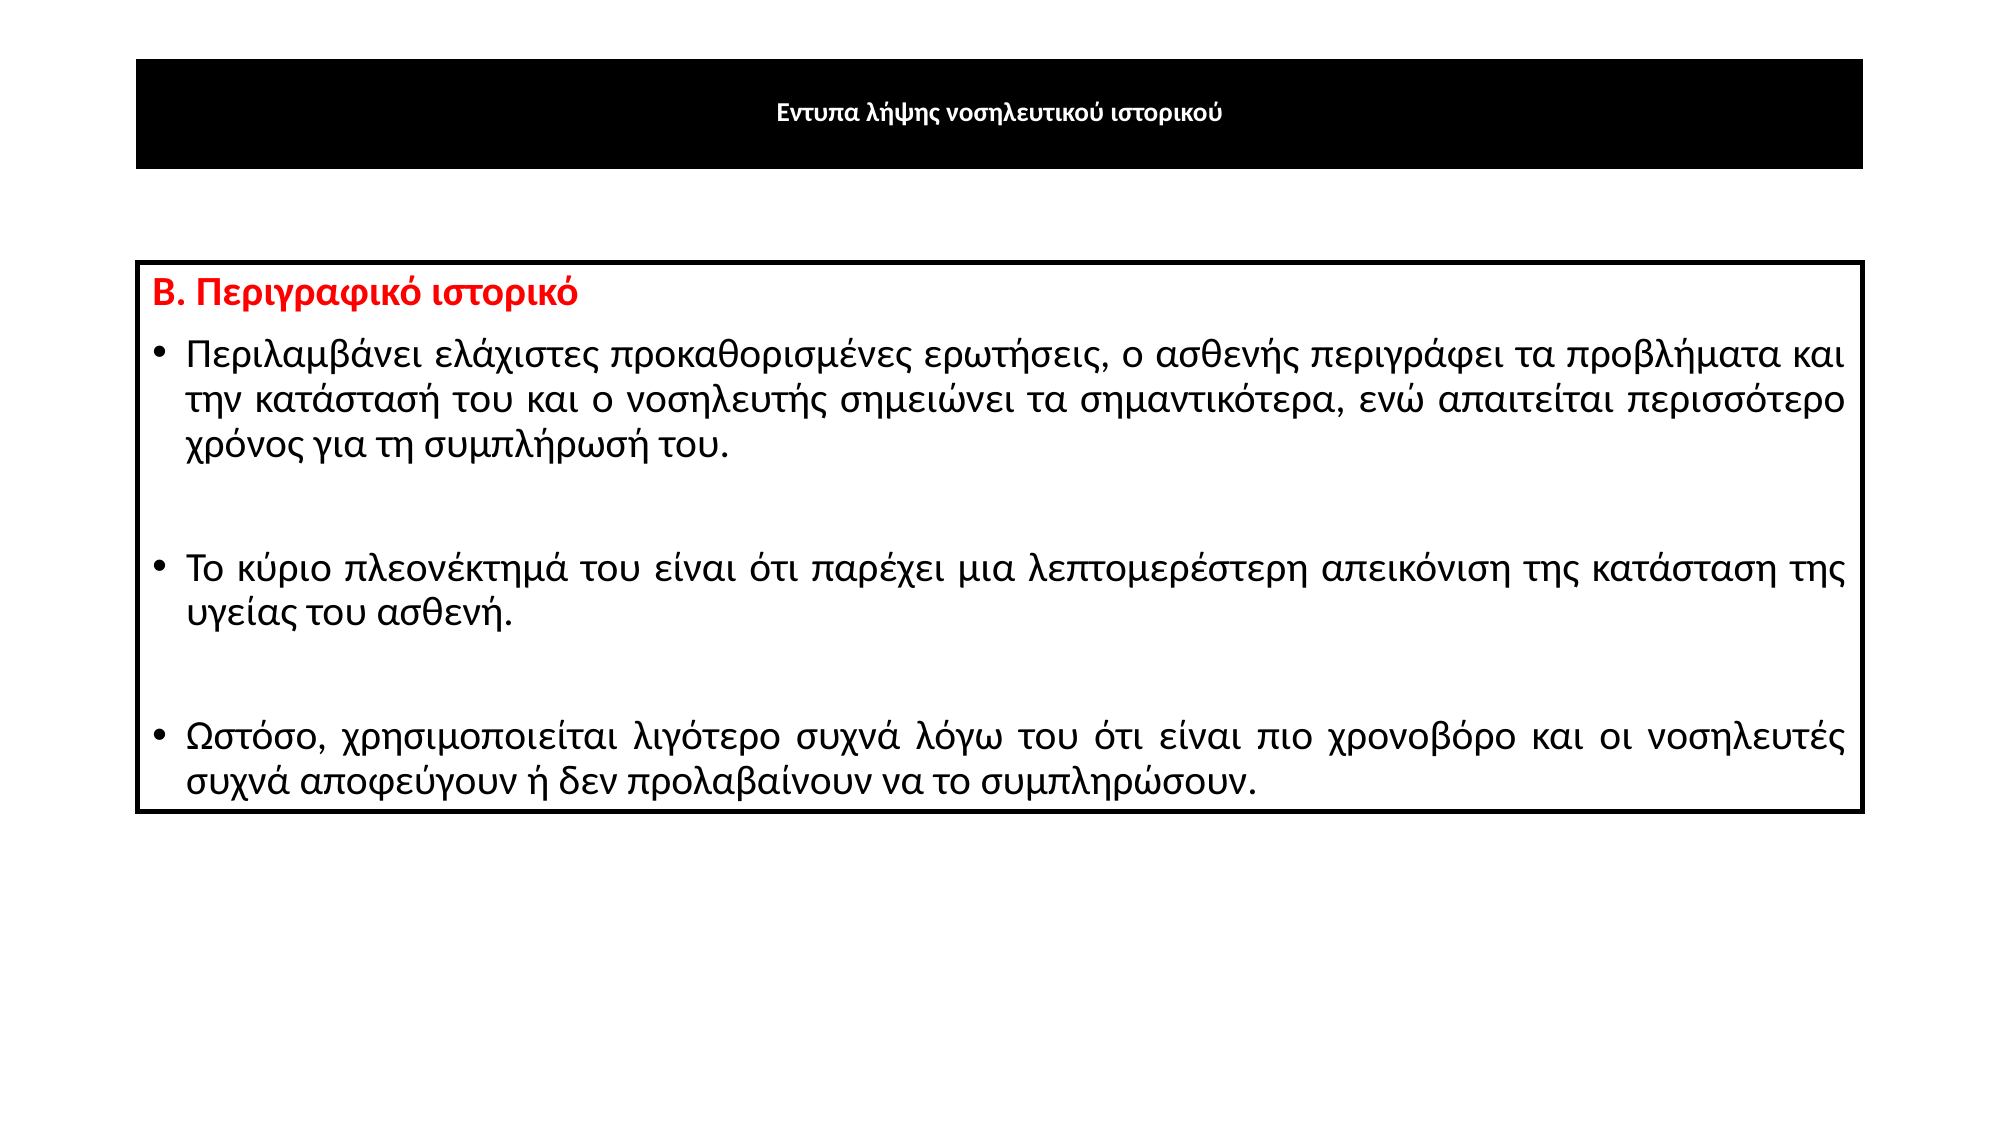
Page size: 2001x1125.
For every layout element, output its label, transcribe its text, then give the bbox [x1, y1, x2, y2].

list Β. Περιγραφικό ιστορικό Περιλαμβάνει ελάχιστες προκαθορισμένες ερωτήσεις, ο ασθενής περιγράφει τα προβλήματα και την κατάστασή του και ο νοσηλευτής σημειώνει τα σημαντικότερα, ενώ απαιτείται περισσότερο χρόνος για τη συμπλήρωσή του. Το κύριο πλεονέκτημά του είναι ότι παρέχει μια λεπτομερέστερη απεικόνιση της κατάσταση της υγείας του ασθενή. Ωστόσο, χρησιμοποιείται λιγότερο συχνά λόγω του ότι είναι πιο χρονοβόρο και οι νοσηλευτές συχνά αποφεύγουν ή δεν προλαβαίνουν να το συμπληρώσουν. [137, 261, 1863, 812]
title εντυπα λήψης νοσηλευτικού ιστορικού [136, 59, 1863, 169]
